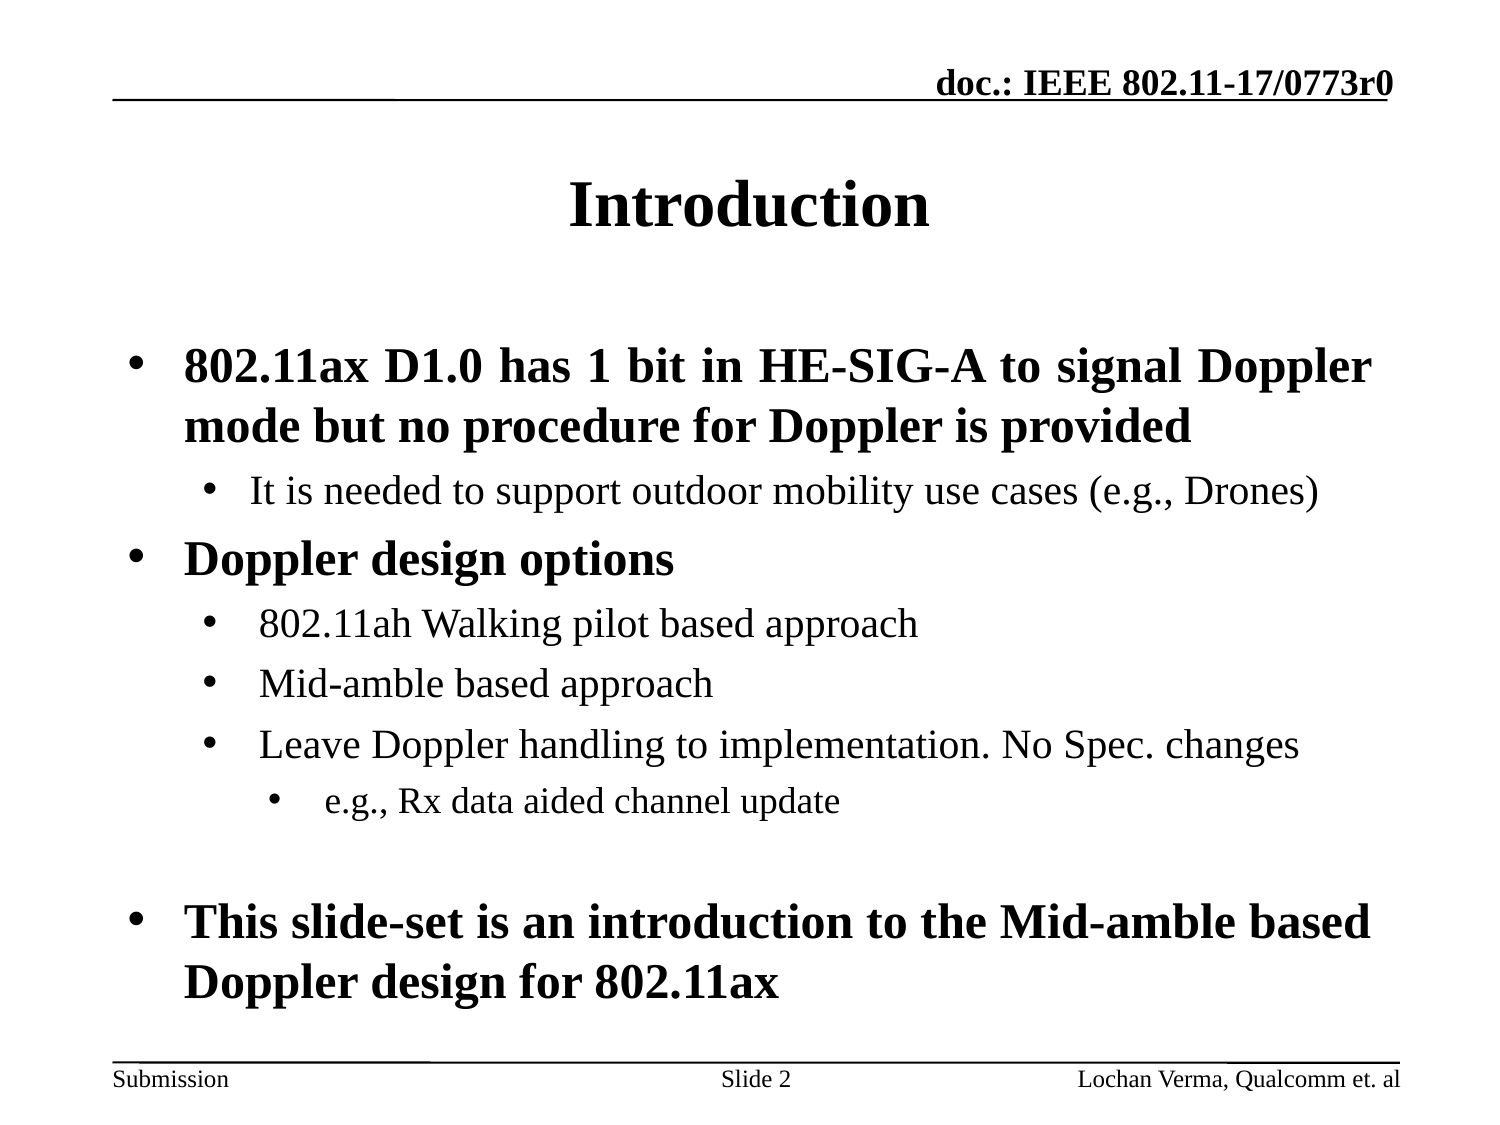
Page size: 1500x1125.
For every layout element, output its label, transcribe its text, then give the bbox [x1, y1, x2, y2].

footer Lochan Verma, Qualcomm et. al [878, 1061, 1402, 1093]
list 802.11ax D1.0 has 1 bit in HE-SIG-A to signal Doppler mode but no procedure for Doppler is provided It is needed to support outdoor mobility use cases (e.g., Drones) Doppler design options 802.11ah Walking pilot based approach Mid-amble based approach Leave Doppler handling to implementation. No Spec. changes e.g., Rx data aided channel update This slide-set is an introduction to the Mid-amble based Doppler design for 802.11ax [112, 324, 1388, 1000]
title Introduction [112, 112, 1388, 288]
slide_number Slide 2 [712, 1061, 800, 1123]
